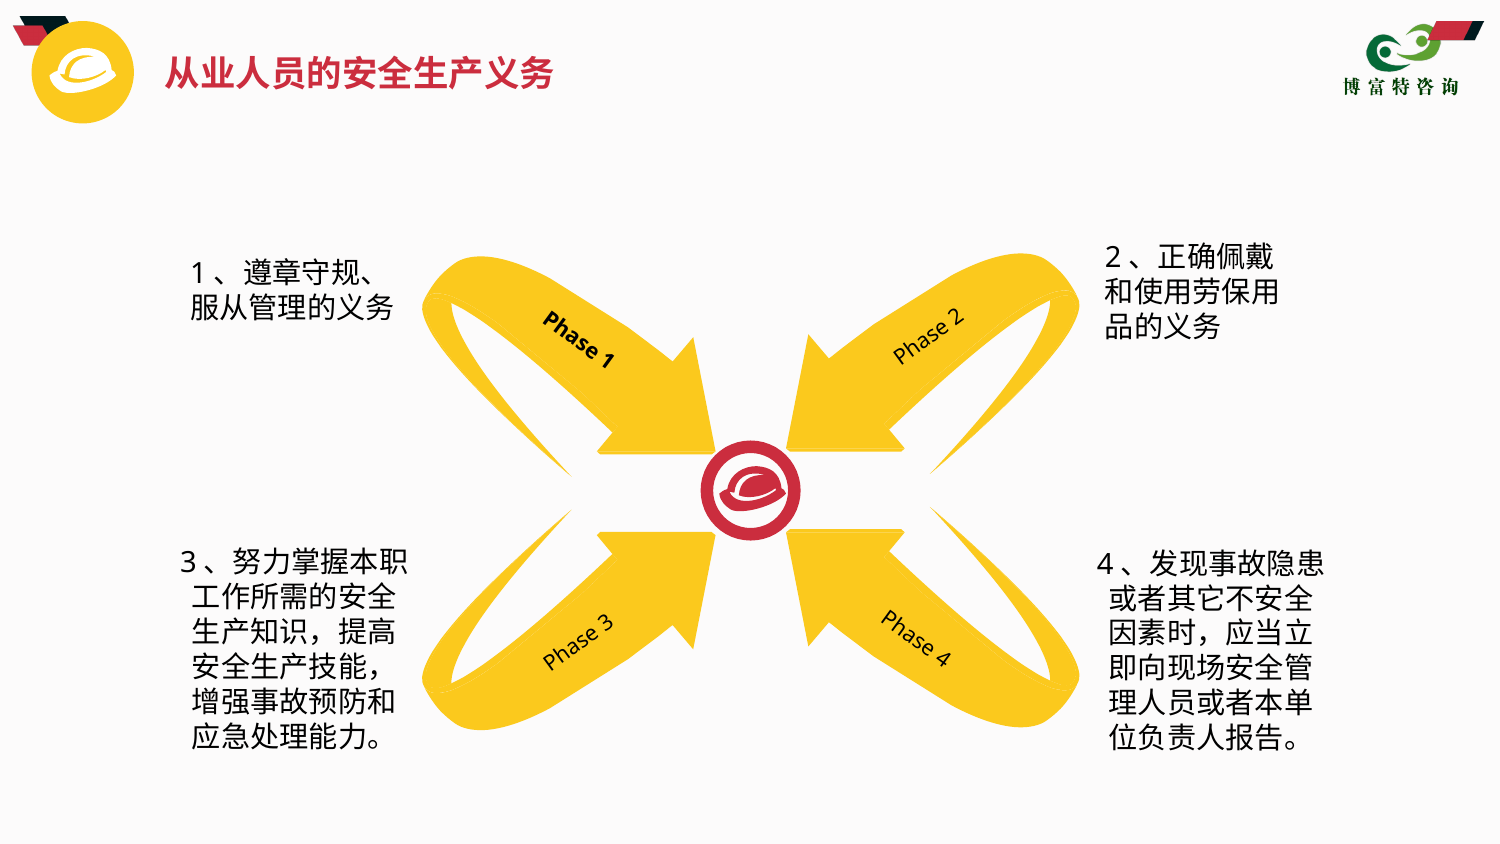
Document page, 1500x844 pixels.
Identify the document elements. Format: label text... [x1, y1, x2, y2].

text_box 从业人员的安全生产义务 [164, 50, 596, 94]
text_box 4、发现事故隐患或者其它不安全因素时，应当立即向现场安全管理人员或者本单位负责人报告。 [1079, 538, 1343, 761]
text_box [785, 252, 1080, 475]
text_box 3、努力掌握本职工作所需的安全生产知识，提高安全生产技能，增强事故预防和应急处理能力。 [162, 536, 426, 761]
text_box 2、正确佩戴和使用劳保用品的义务 [1090, 241, 1302, 341]
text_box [421, 509, 716, 731]
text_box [785, 506, 1080, 728]
text_box 1、遵章守规、服从管理的义务 [175, 239, 418, 339]
picture [0, 0, 89, 62]
picture [1329, 0, 1500, 98]
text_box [421, 255, 716, 477]
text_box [31, 20, 134, 124]
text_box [706, 446, 795, 535]
